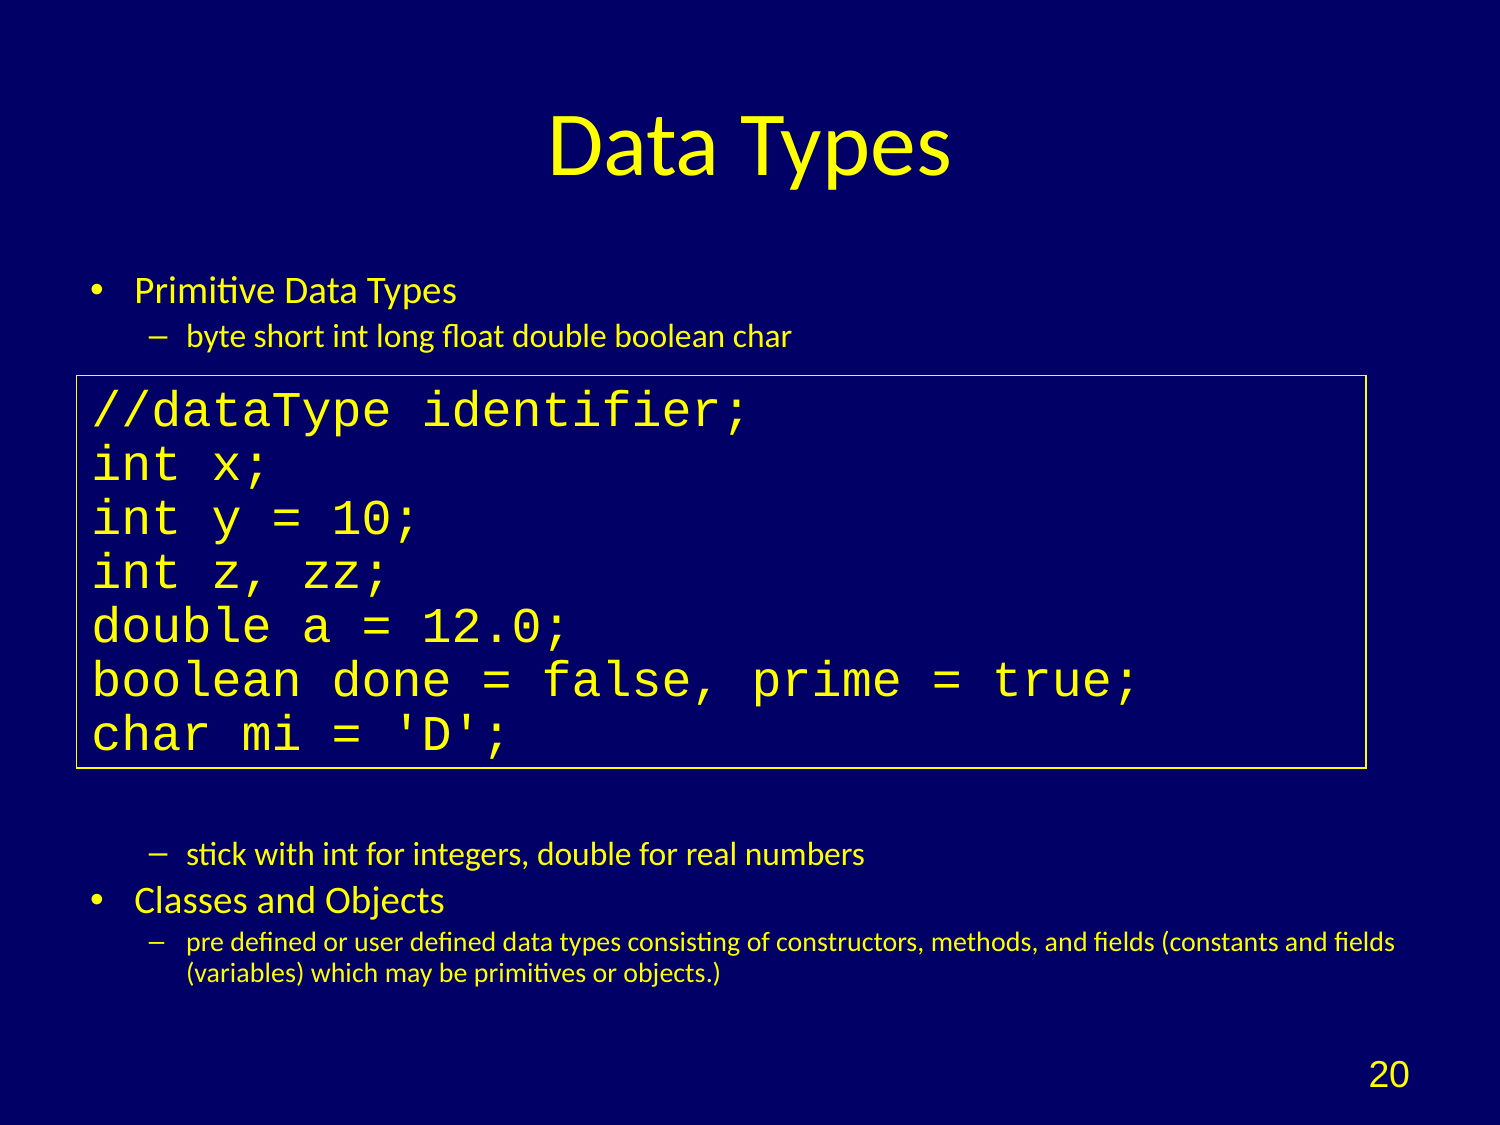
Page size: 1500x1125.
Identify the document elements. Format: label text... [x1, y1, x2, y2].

title Data Types [75, 45, 1425, 233]
list Primitive Data Types byte short int long float double boolean char stick with int for integers, double for real numbers Classes and Objects pre defined or user defined data types consisting of constructors, methods, and fields (constants and fields (variables) which may be primitives or objects.) [75, 262, 1425, 1005]
text_box //dataType identifier; int x; int y = 10; int z, zz; double a = 12.0; boolean done = false, prime = true; char mi = 'D'; [76, 375, 1367, 769]
slide_number 20 [1074, 1042, 1425, 1103]
